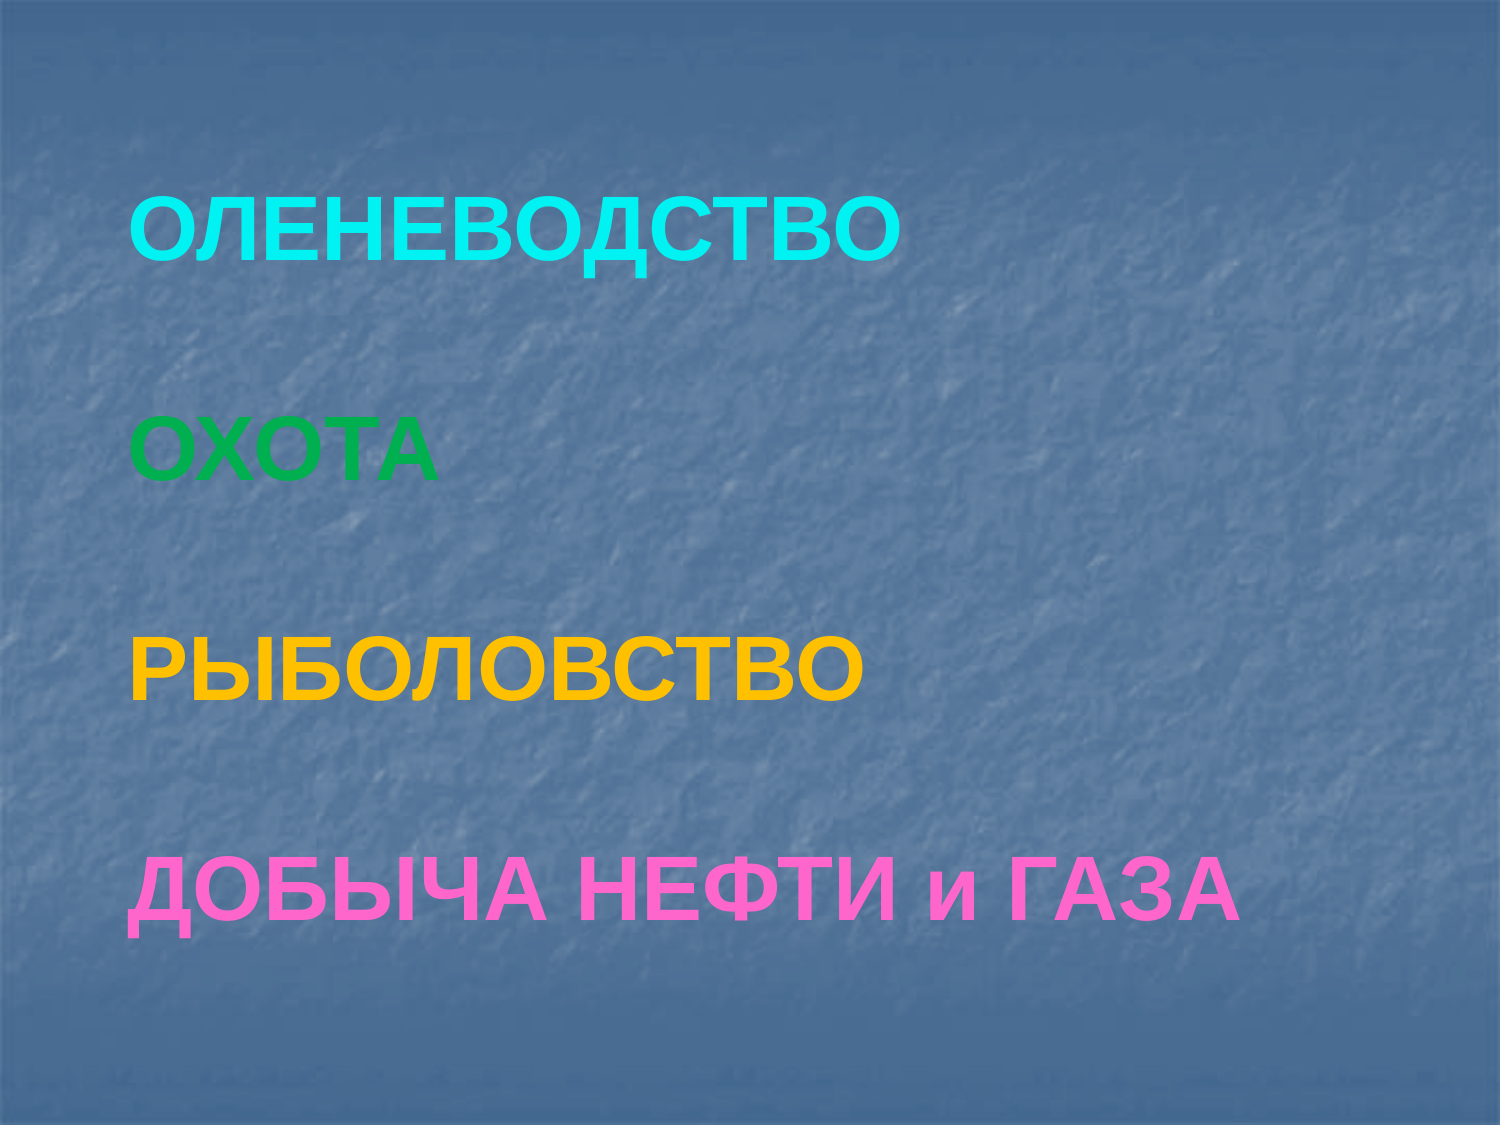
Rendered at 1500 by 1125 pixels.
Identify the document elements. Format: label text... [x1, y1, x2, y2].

text_box ОЛЕНЕВОДСТВО ОХОТА РЫБОЛОВСТВО ДОБЫЧА НЕФТИ и ГАЗА [112, 161, 1365, 1056]
